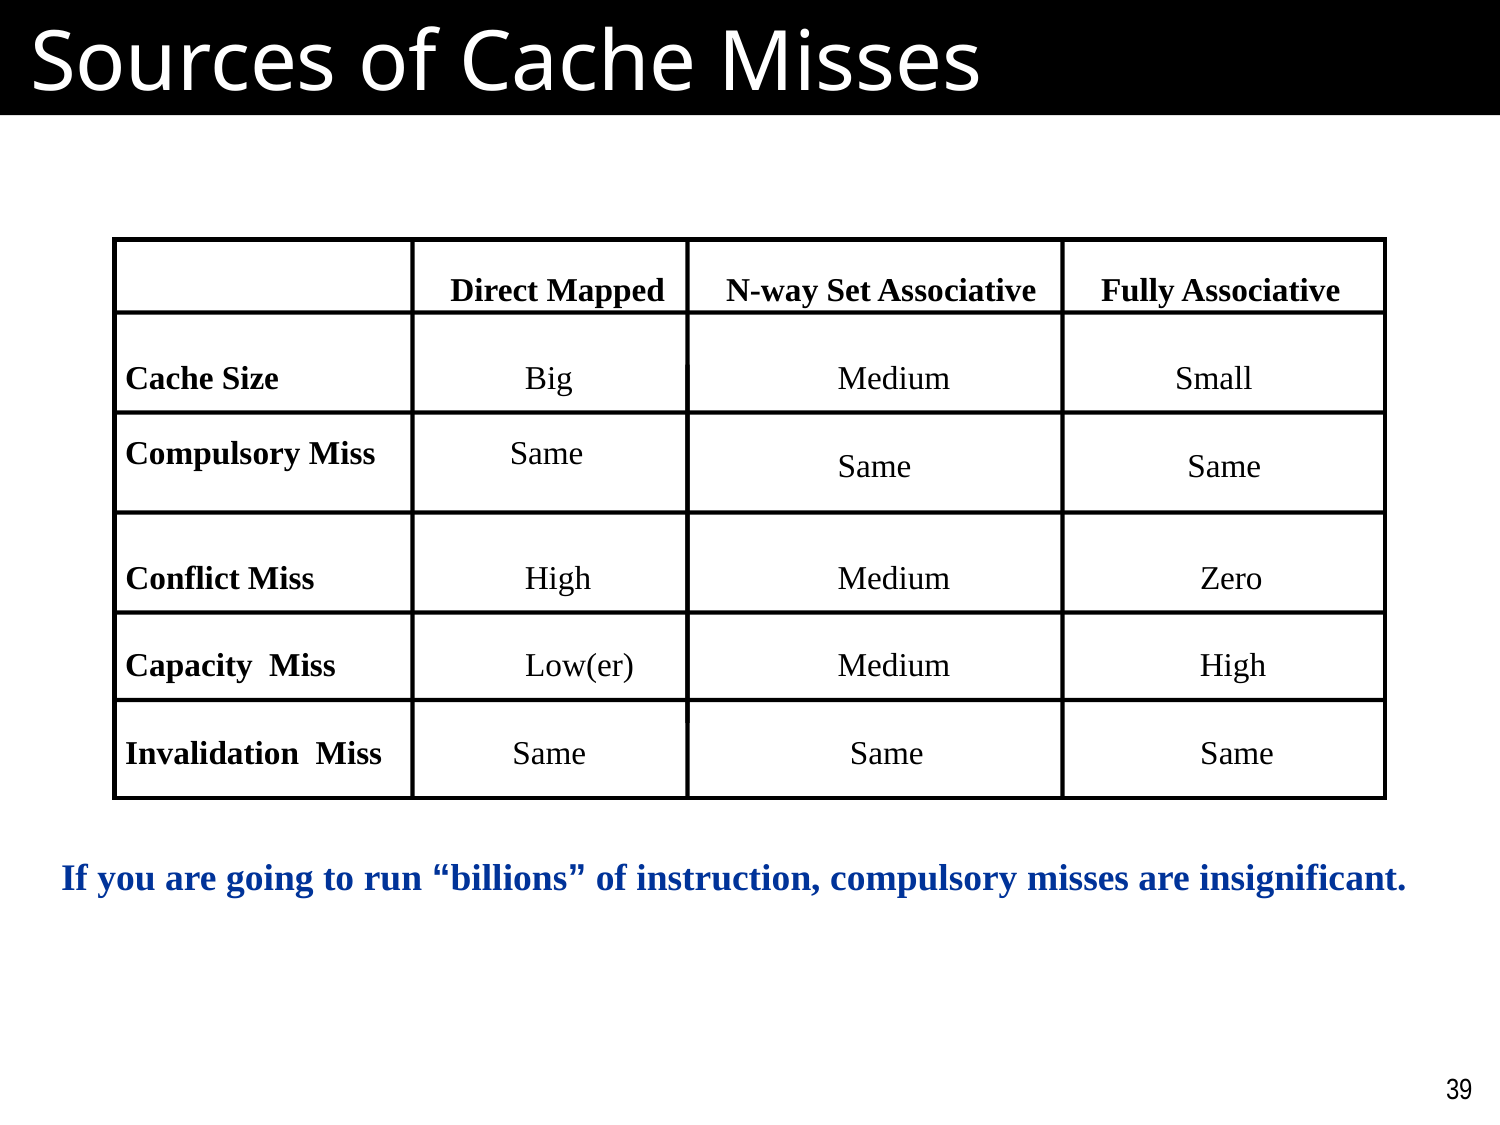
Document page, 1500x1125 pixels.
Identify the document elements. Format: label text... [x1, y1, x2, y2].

text_box Conflict Miss [110, 548, 330, 604]
text_box [688, 239, 1062, 612]
text_box [413, 613, 1062, 798]
text_box [114, 239, 412, 612]
text_box Small [1160, 348, 1268, 404]
text_box [413, 239, 687, 612]
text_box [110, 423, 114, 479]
title Sources of Cache Misses [0, 0, 1500, 116]
text_box Same [1172, 436, 1277, 491]
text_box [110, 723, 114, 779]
text_box Zero [1185, 548, 1278, 604]
text_box [1063, 239, 1386, 612]
text_box Same [1185, 723, 1289, 779]
text_box Medium [822, 348, 966, 404]
text_box High [509, 548, 607, 604]
text_box [1063, 613, 1386, 798]
text_box Same [835, 723, 939, 779]
text_box If you are going to run “billions” of instruction, compulsory misses are insignificant. [46, 845, 1423, 905]
text_box Medium [822, 636, 966, 691]
slide_number 39 [1425, 1062, 1488, 1113]
text_box Same [497, 723, 602, 779]
text_box High [1184, 636, 1282, 691]
text_box Low(er) [510, 636, 649, 691]
text_box Cache Size [110, 348, 114, 404]
text_box Same [822, 436, 927, 491]
text_box [114, 613, 412, 798]
text_box Medium [822, 548, 966, 604]
text_box Big [510, 348, 589, 404]
text_box Same [494, 423, 599, 479]
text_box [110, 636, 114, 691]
